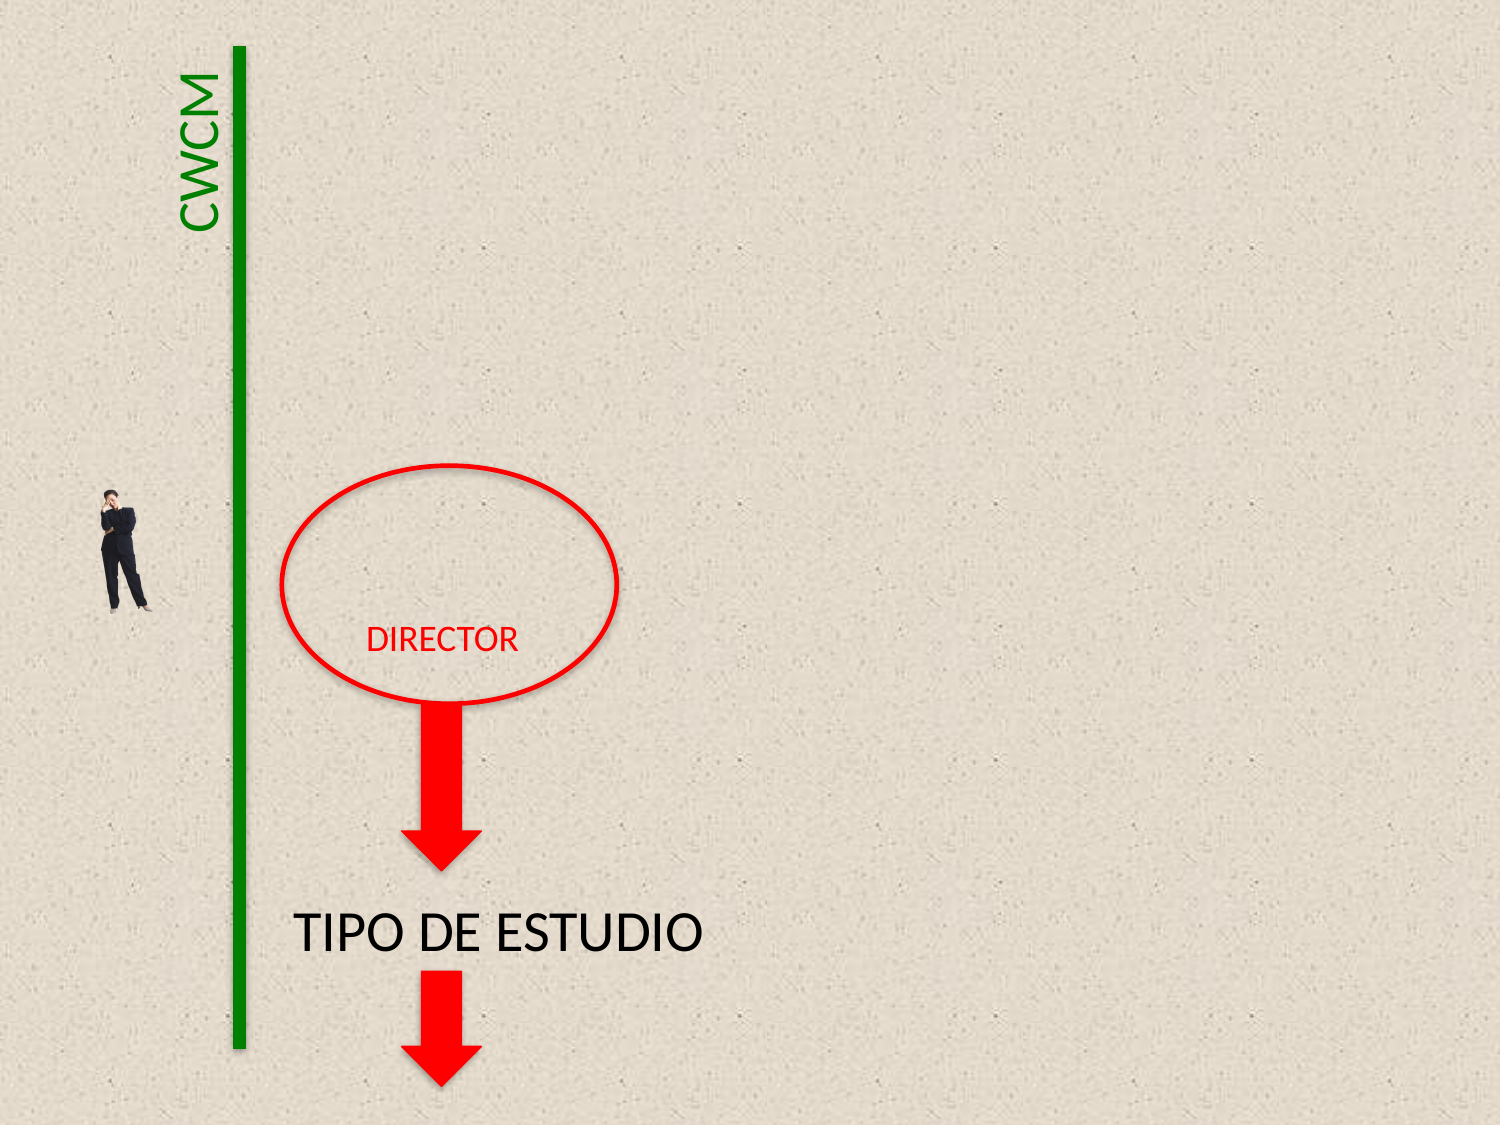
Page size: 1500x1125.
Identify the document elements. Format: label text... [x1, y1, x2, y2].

picture [0, 0, 1500, 1125]
text_box CWCM [153, 55, 235, 249]
text_box [400, 702, 482, 872]
text_box [281, 464, 618, 705]
text_box TIPO DE ESTUDIO [278, 885, 733, 971]
text_box DIRECTOR [351, 606, 535, 667]
text_box [400, 970, 482, 1087]
